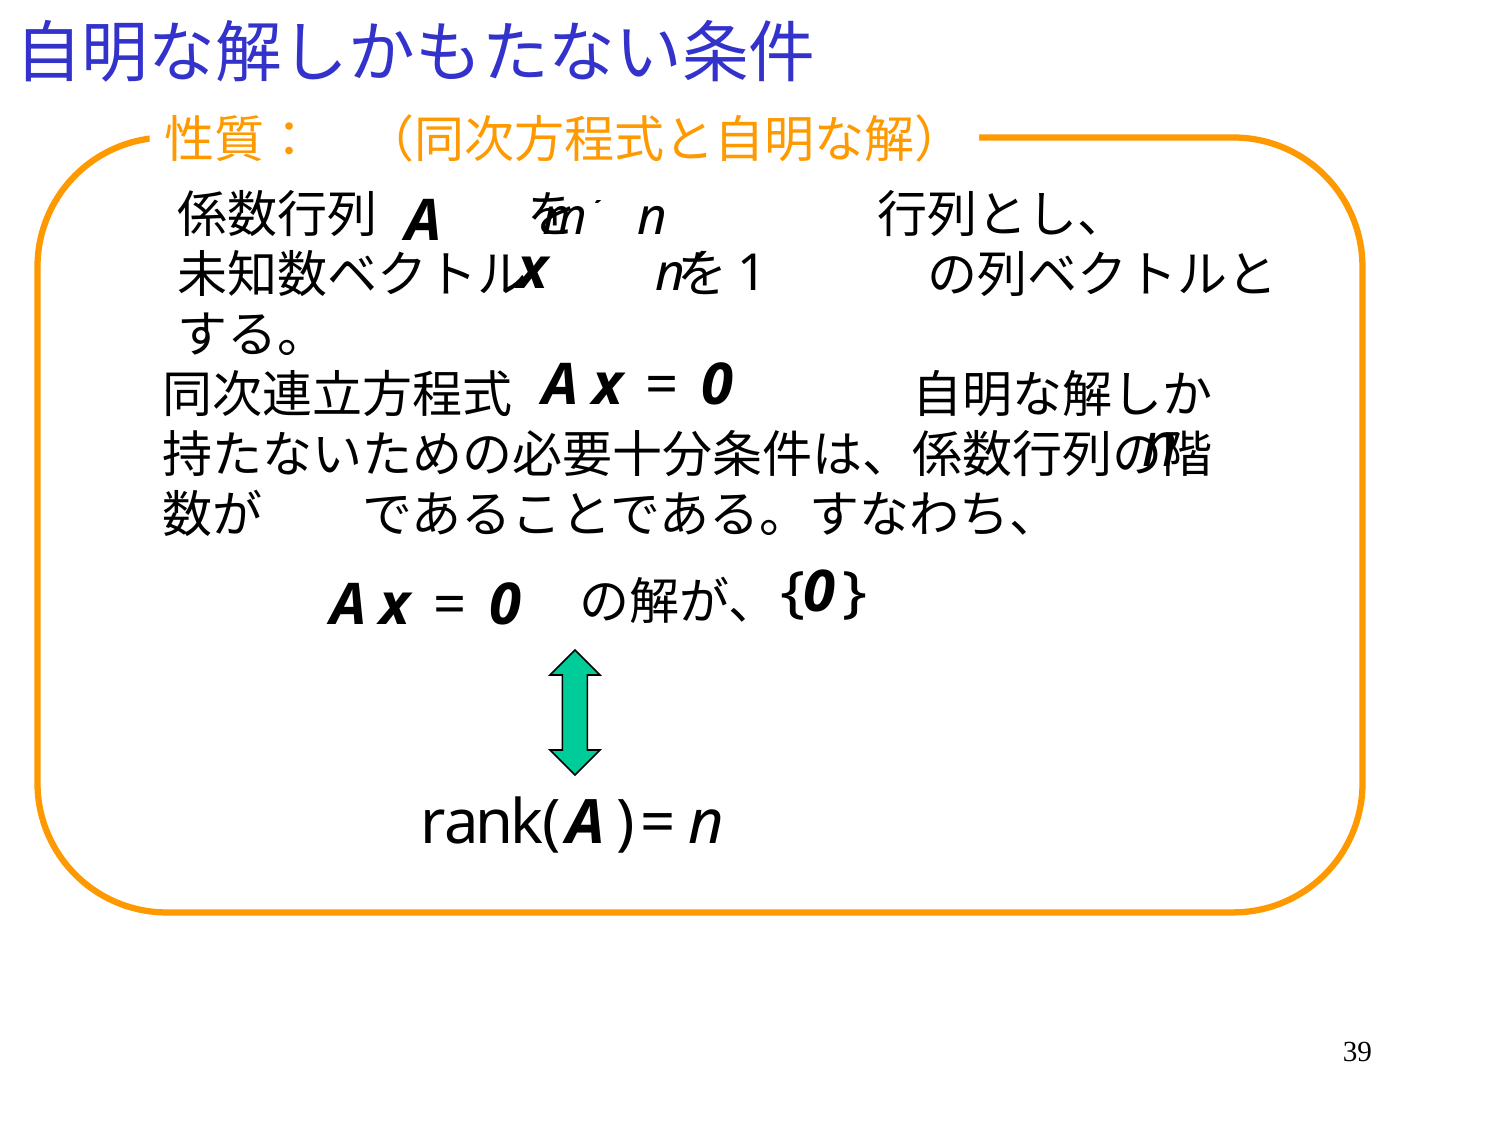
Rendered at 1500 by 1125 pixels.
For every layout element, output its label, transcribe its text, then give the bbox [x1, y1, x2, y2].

text_box 同次連立方程式 自明な解しか持たないための必要十分条件は、係数行列の階数が であることである。すなわち、 [147, 355, 1263, 610]
text_box の解が、 [564, 610, 769, 638]
title 自明な解しかもたない条件 [0, 0, 1126, 101]
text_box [1137, 424, 1195, 477]
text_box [512, 249, 566, 299]
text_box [399, 187, 463, 251]
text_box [537, 199, 679, 243]
slide_number 39 [1074, 1024, 1388, 1101]
text_box 性質： （同次方程式と自明な解） [149, 99, 980, 175]
text_box [37, 137, 1363, 913]
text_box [650, 243, 772, 300]
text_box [324, 571, 538, 635]
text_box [774, 558, 877, 637]
text_box [549, 650, 601, 776]
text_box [537, 351, 751, 415]
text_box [412, 787, 741, 870]
